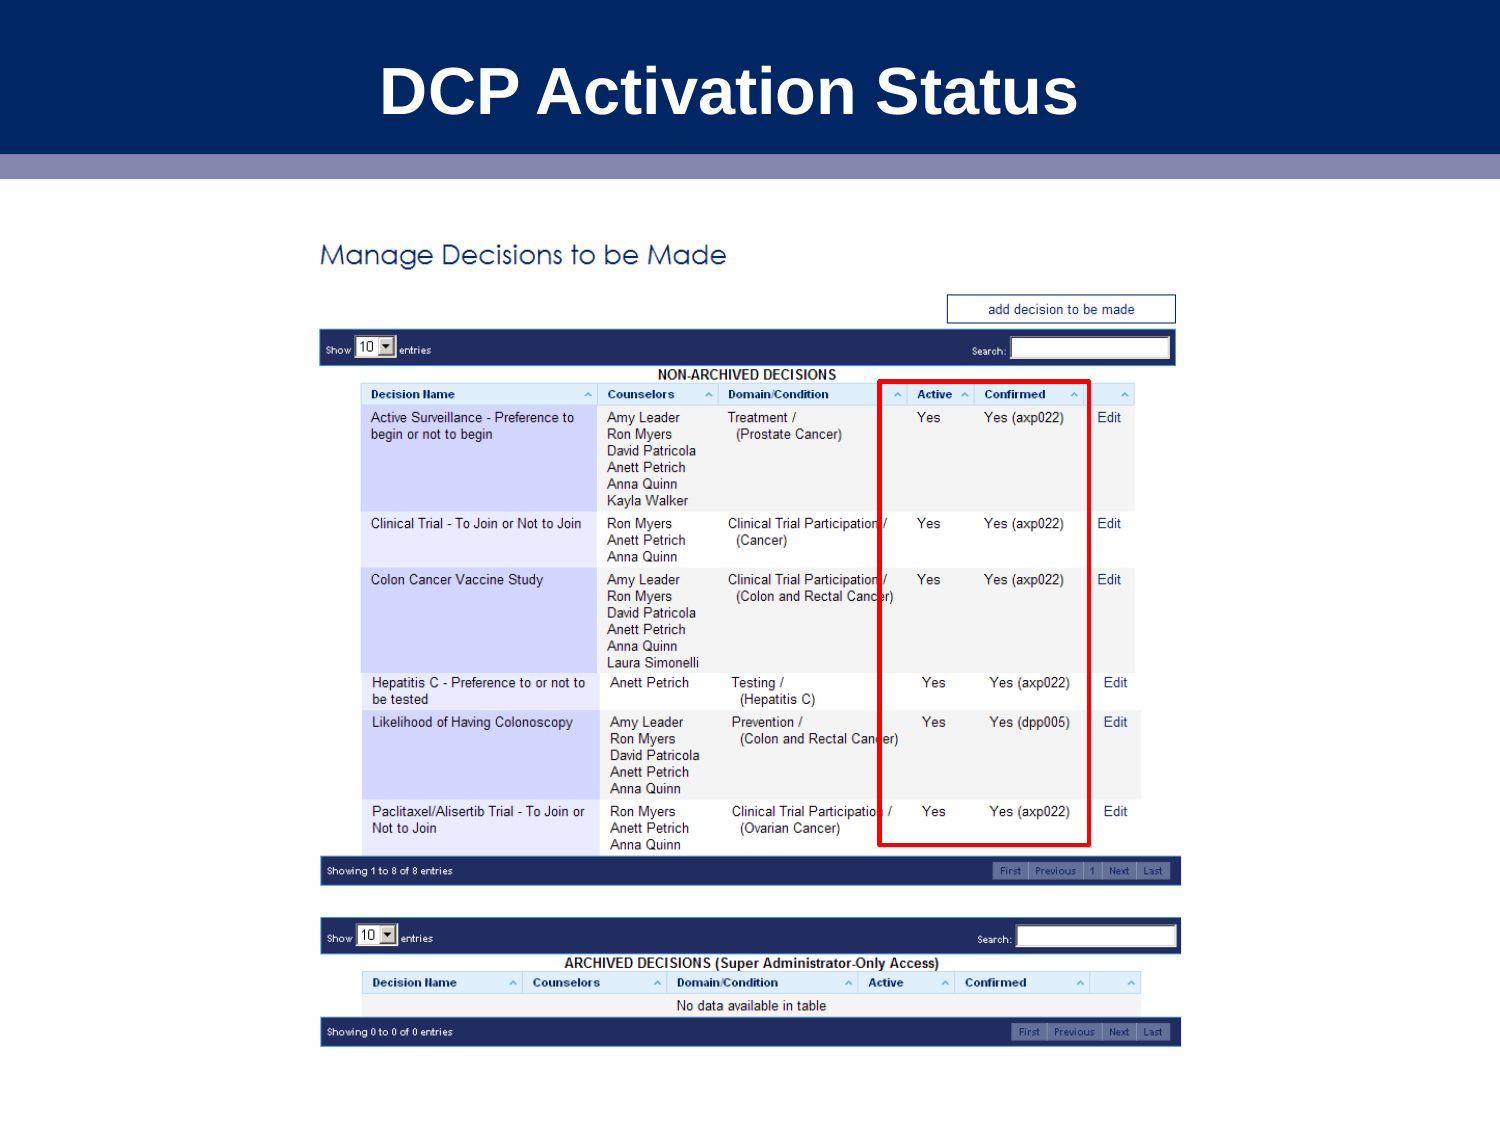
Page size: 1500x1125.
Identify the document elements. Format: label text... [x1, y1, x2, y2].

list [311, 239, 1182, 672]
title DCP Activation Status [0, 37, 1497, 139]
picture [311, 672, 1182, 1051]
